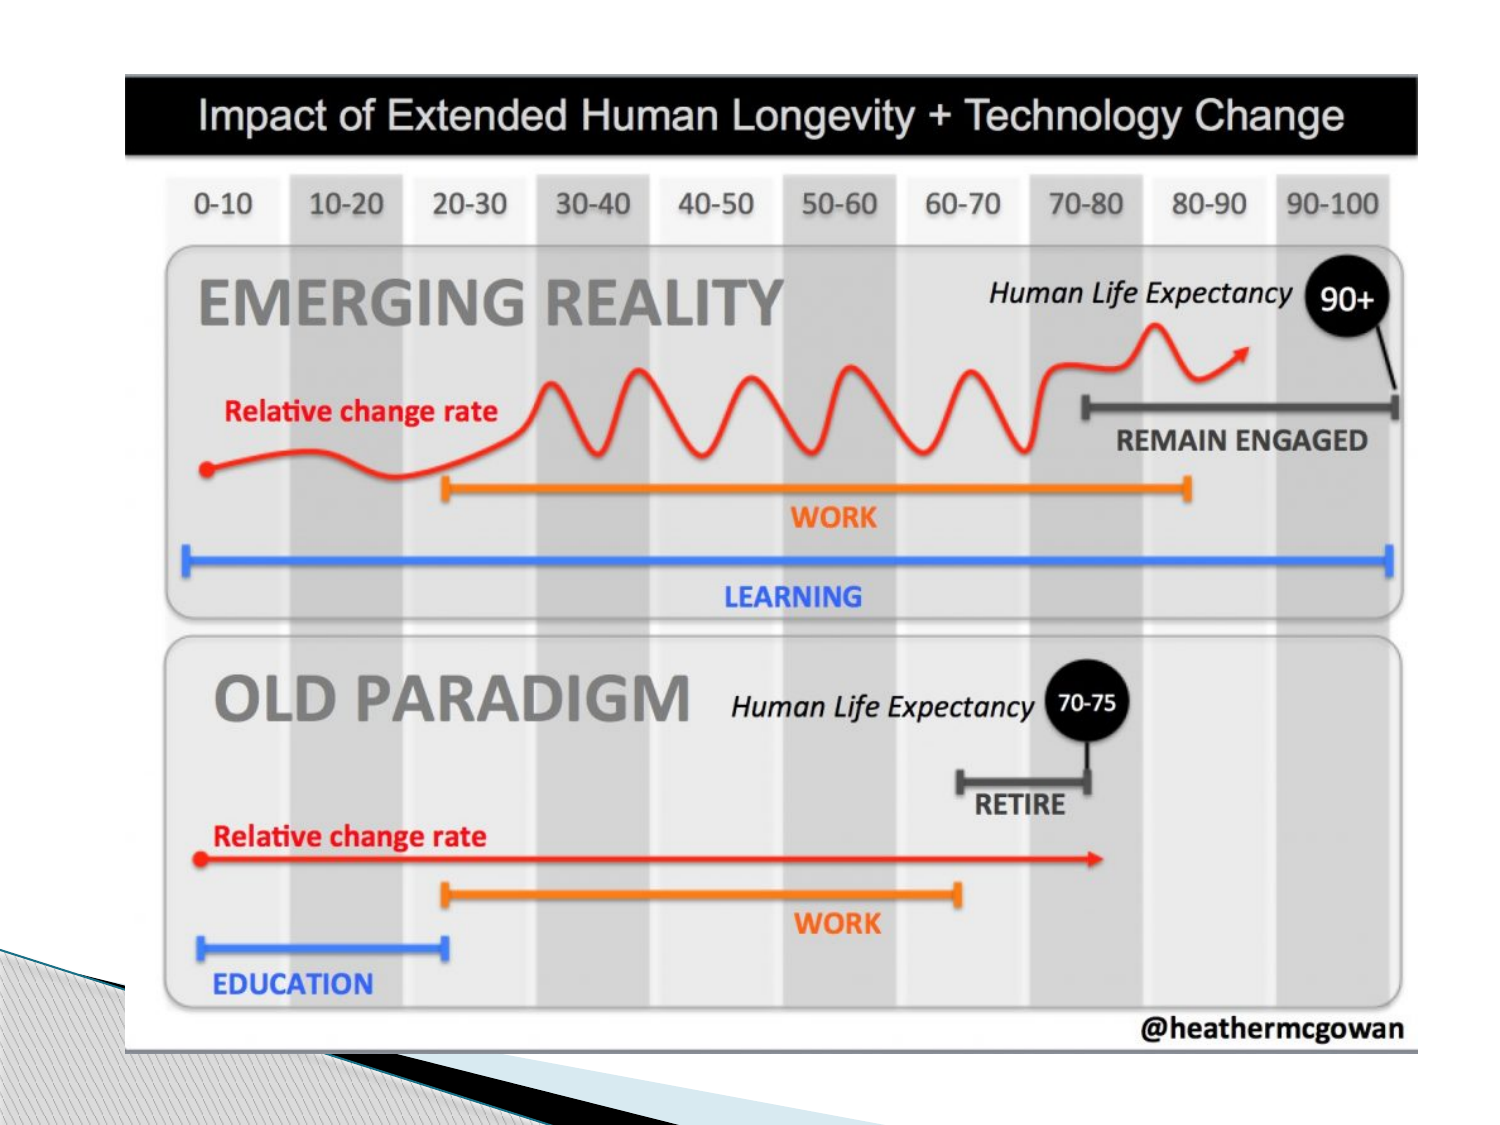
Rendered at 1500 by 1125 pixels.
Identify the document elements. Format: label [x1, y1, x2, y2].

picture [124, 74, 1419, 1054]
